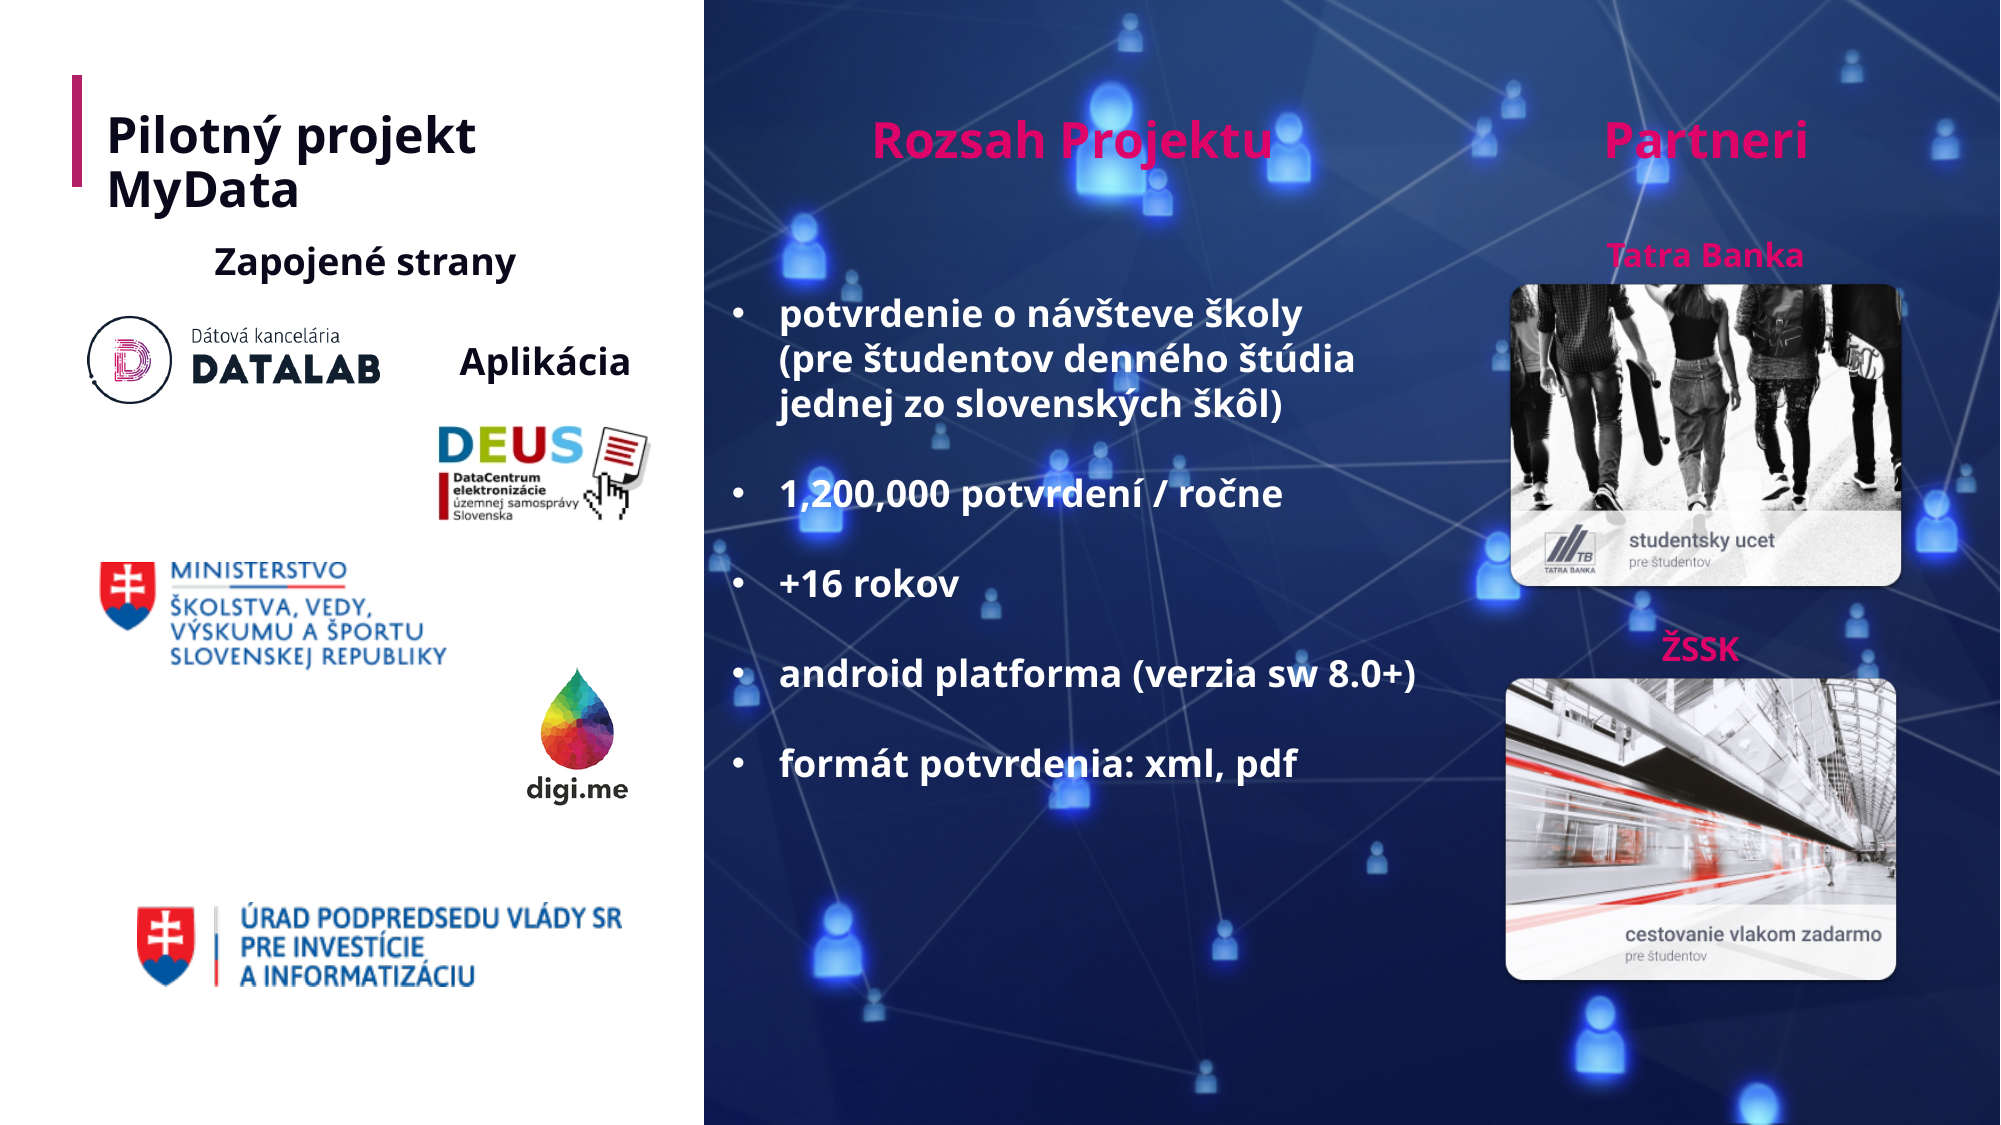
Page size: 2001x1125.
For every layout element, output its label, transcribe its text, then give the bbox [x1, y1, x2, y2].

picture [97, 562, 450, 671]
title Pilotný projekt MyData [91, 103, 668, 196]
picture [704, 0, 2000, 1125]
text_box Aplikácia [444, 330, 647, 391]
picture [438, 426, 651, 521]
picture [87, 315, 380, 404]
picture [137, 902, 622, 987]
text_box Zapojené strany [199, 230, 532, 291]
picture [493, 650, 661, 818]
